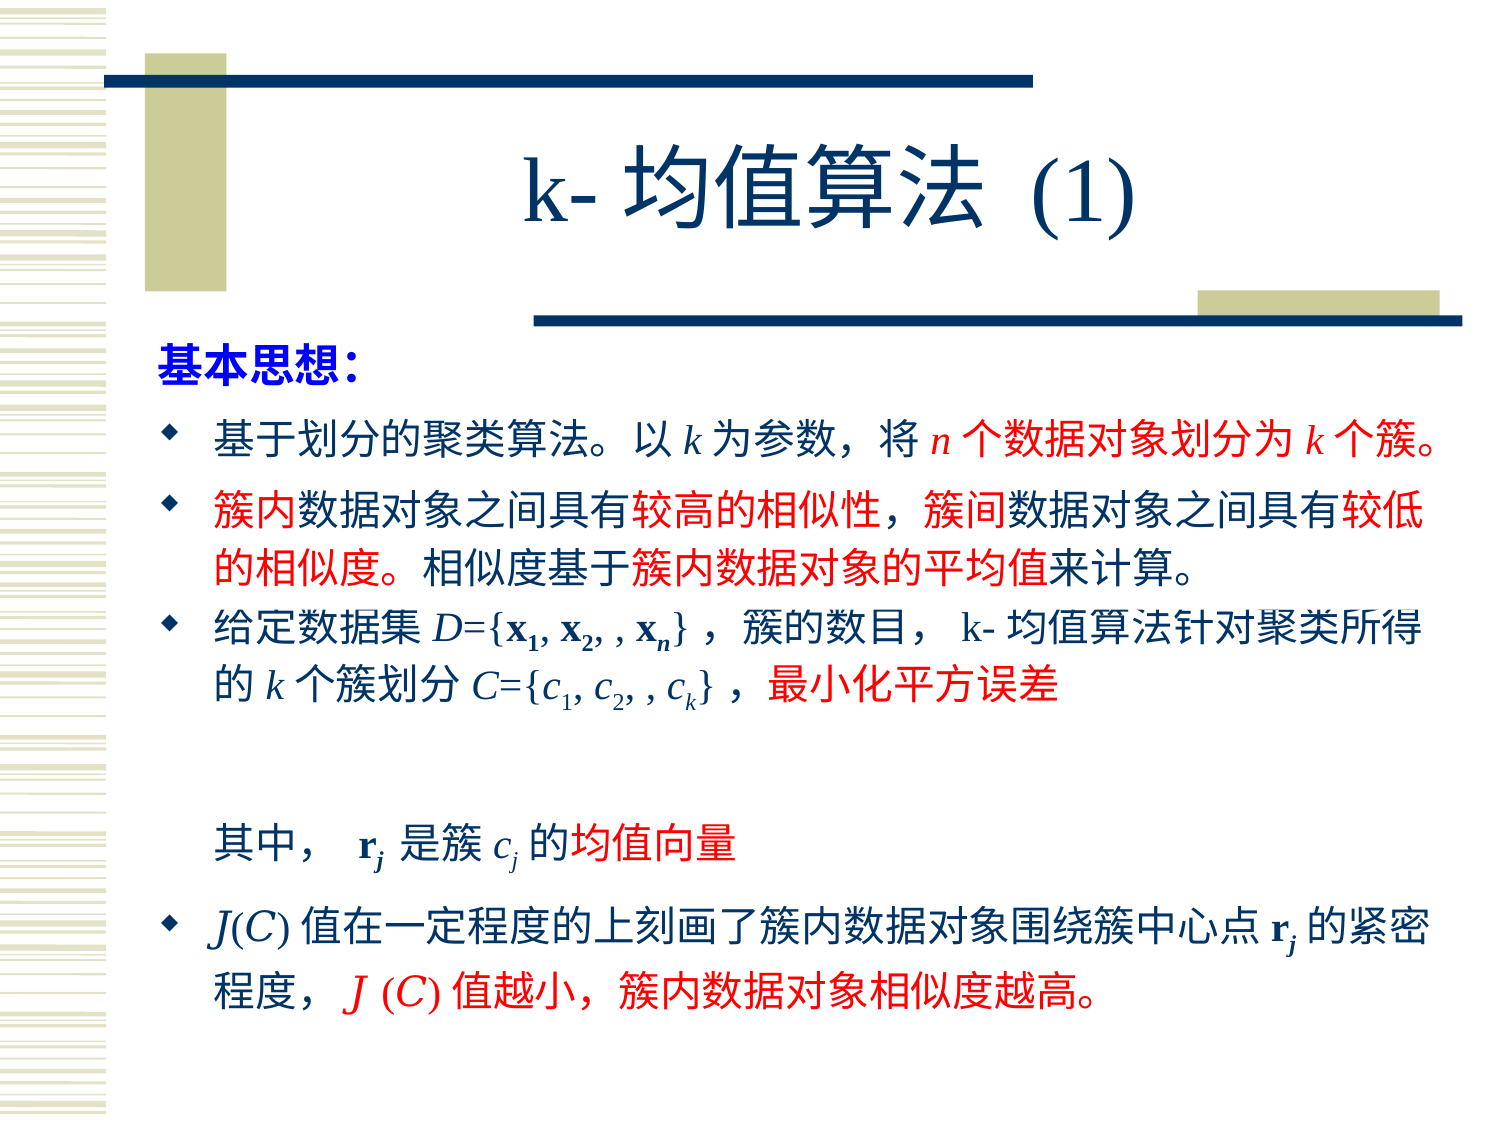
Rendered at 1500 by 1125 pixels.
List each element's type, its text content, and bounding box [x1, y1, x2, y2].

title k-均值算法 (1) [224, 99, 1436, 288]
text_box 基本思想： 基于划分的聚类算法。以k为参数，将n个数据对象划分为k个簇。 簇内数据对象之间具有较高的相似性，簇间数据对象之间具有较低的相似度。相似度基于簇内数据对象的平均值来计算。 [142, 326, 1472, 610]
